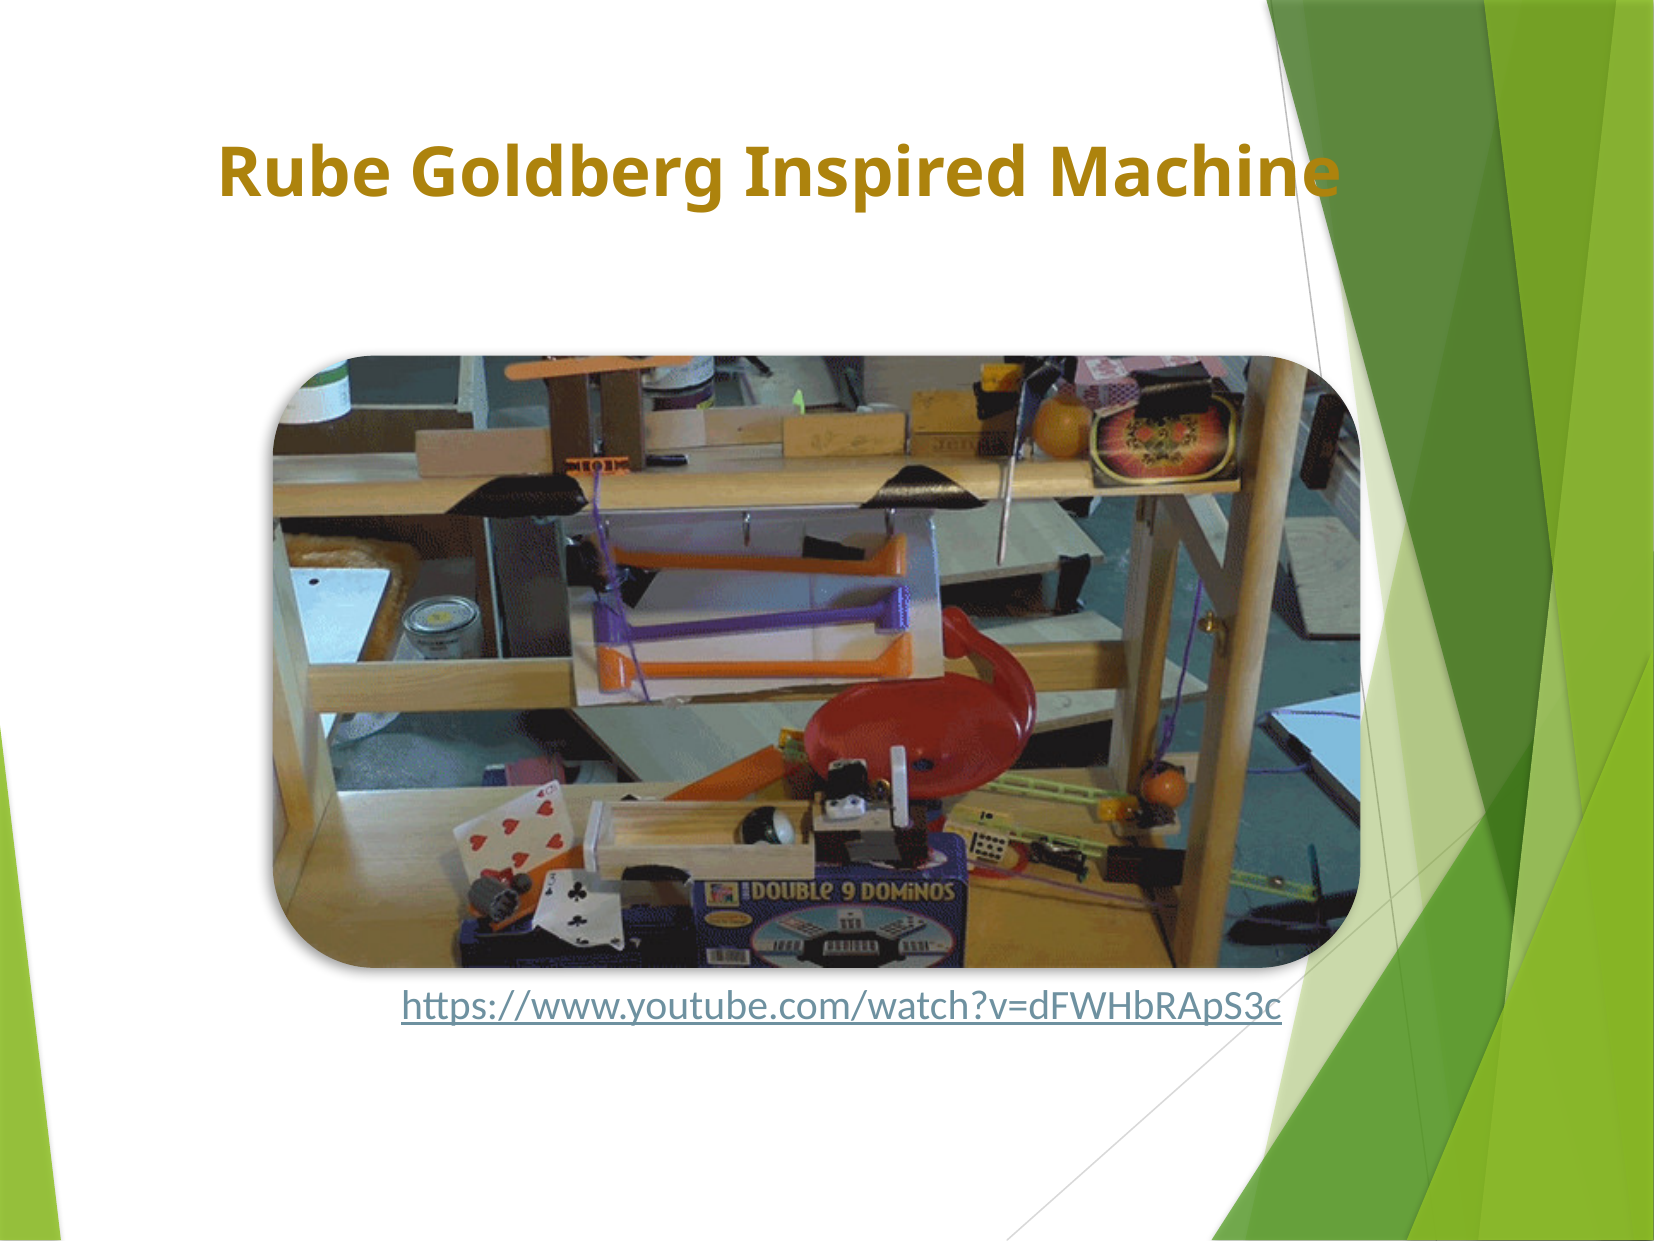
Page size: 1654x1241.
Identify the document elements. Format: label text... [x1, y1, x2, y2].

picture [272, 355, 1361, 969]
title Rube Goldberg Inspired Machine [201, 120, 1432, 356]
text_box https://www.youtube.com/watch?v=dFWHbRApS3c [301, 970, 1392, 1035]
